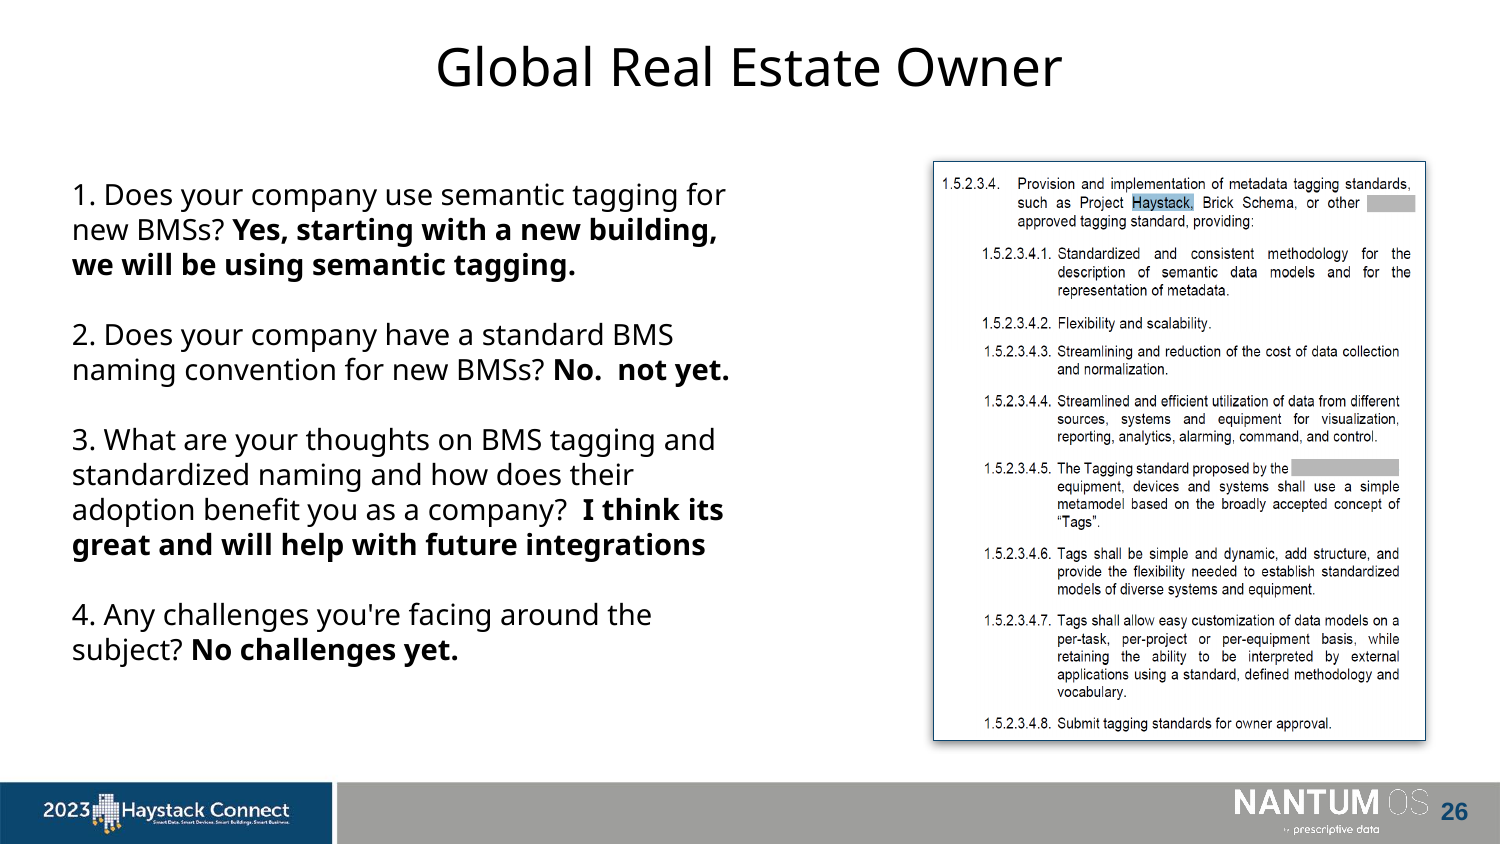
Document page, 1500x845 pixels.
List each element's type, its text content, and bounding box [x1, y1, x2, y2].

text_box [933, 161, 1426, 741]
picture [0, 0, 1500, 844]
text_box 1. Does your company use semantic tagging for new BMSs? Yes, starting with a new building, we will be using semantic tagging. 2. Does your company have a standard BMS naming convention for new BMSs? No. not yet. 3. What are your thoughts on BMS tagging and standardized naming and how does their adoption benefit you as a company? I think its great and will help with future integrations 4. Any challenges you're facing around the subject? No challenges yet. [56, 161, 755, 681]
slide_number ‹#› [1133, 788, 1484, 833]
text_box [939, 169, 1416, 737]
title Global Real Estate Owner [28, 21, 1472, 110]
